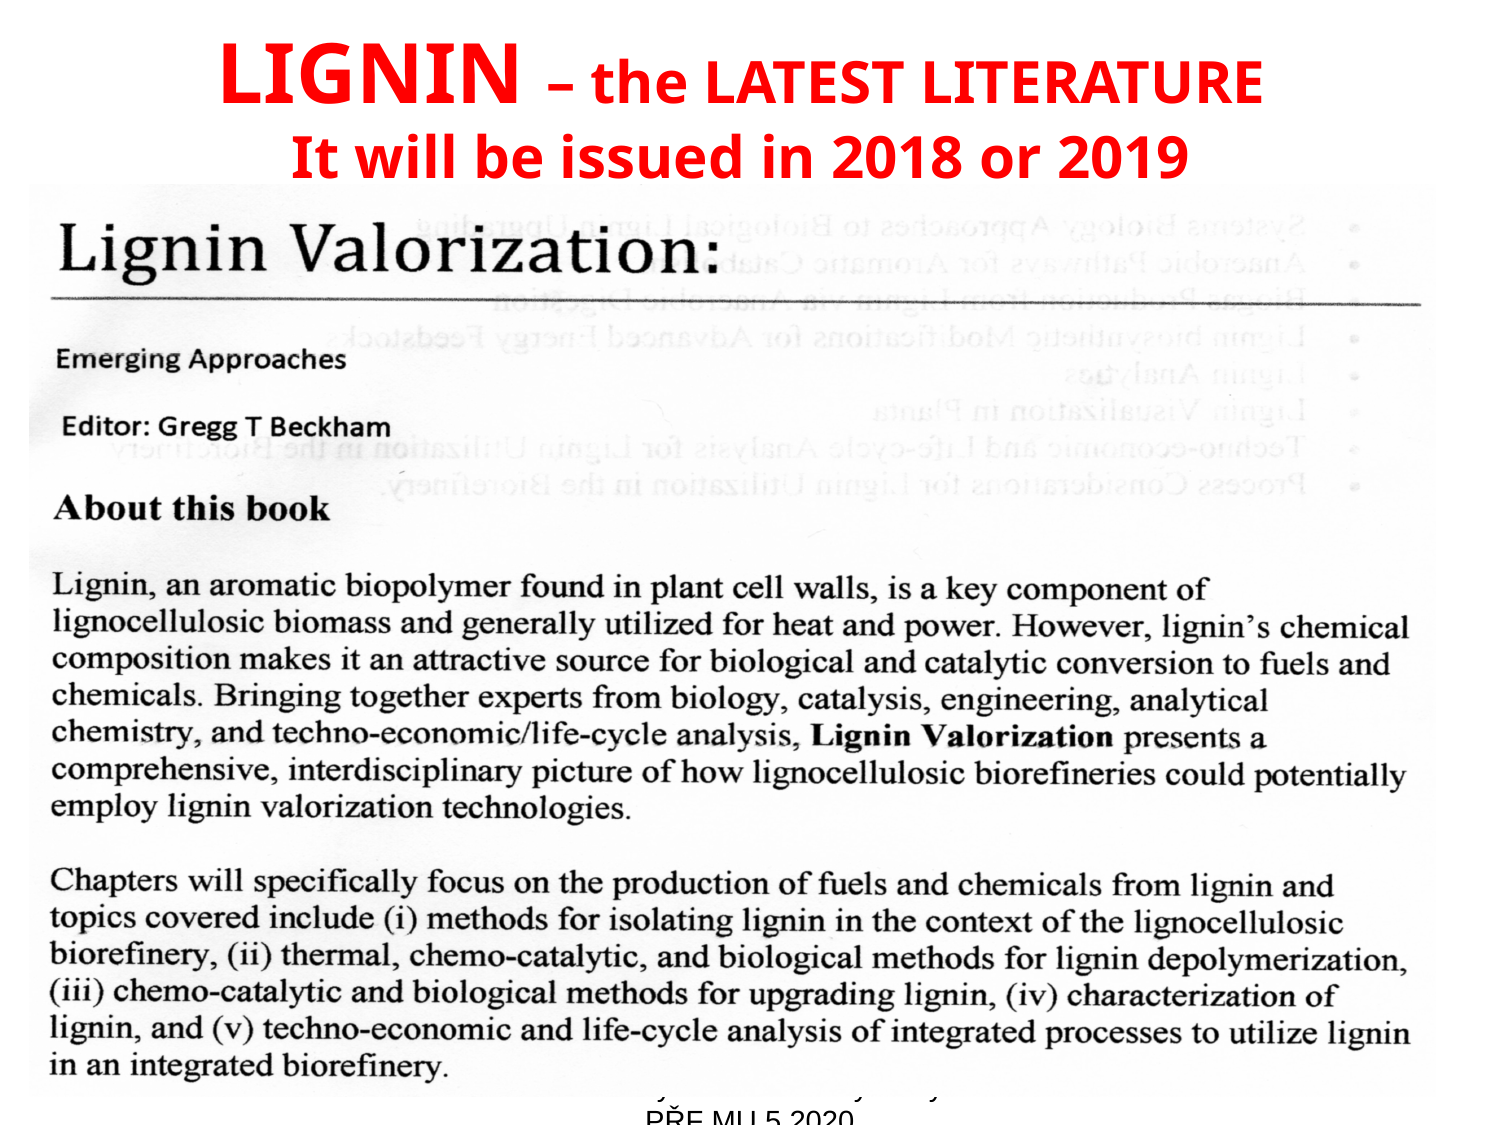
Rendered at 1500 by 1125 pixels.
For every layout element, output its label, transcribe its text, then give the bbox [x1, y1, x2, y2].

picture [29, 184, 1436, 1098]
title LIGNIN – the LATEST LITERATURE It will be issued in 2018 or 2019 [0, 0, 1483, 211]
